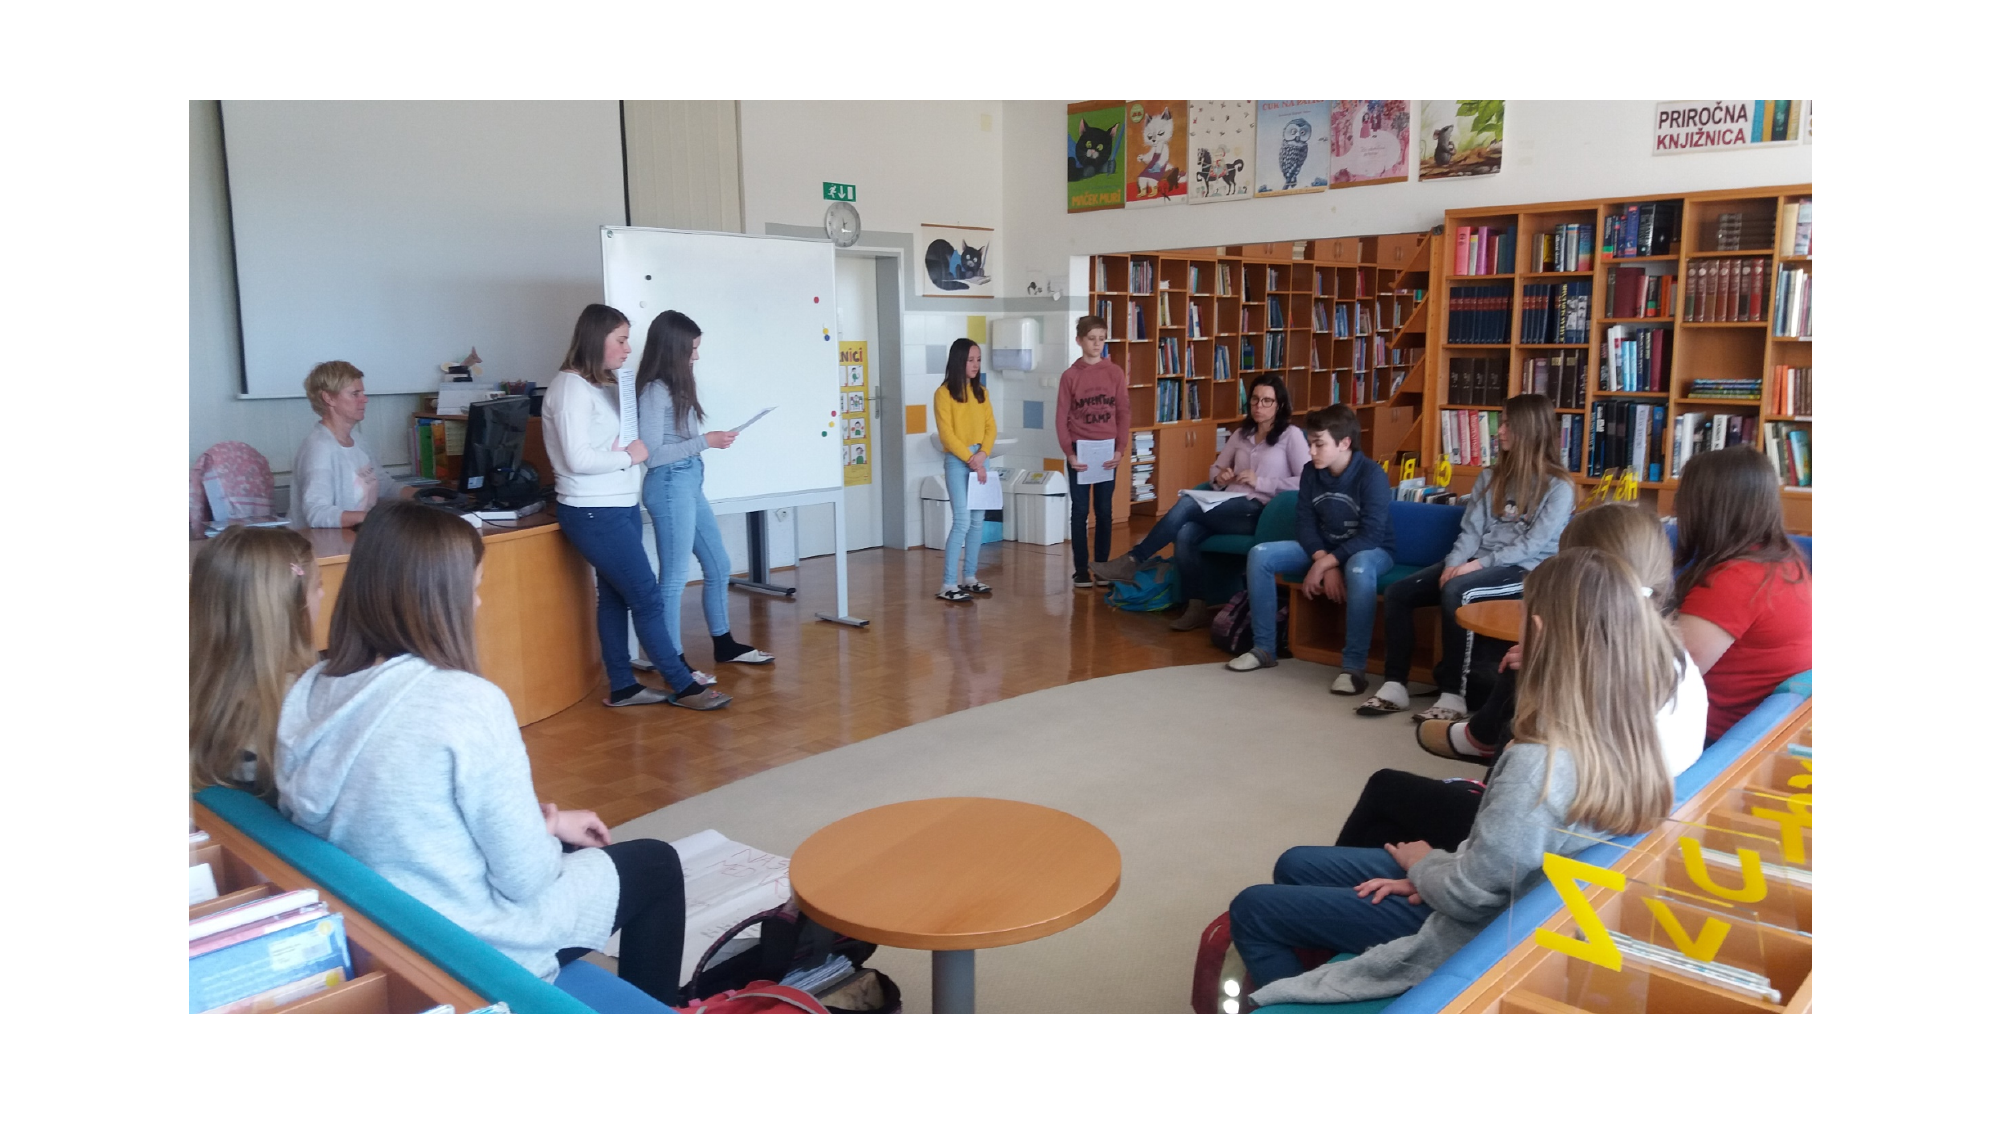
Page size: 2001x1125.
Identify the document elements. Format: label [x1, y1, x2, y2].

list [188, 99, 1812, 1014]
